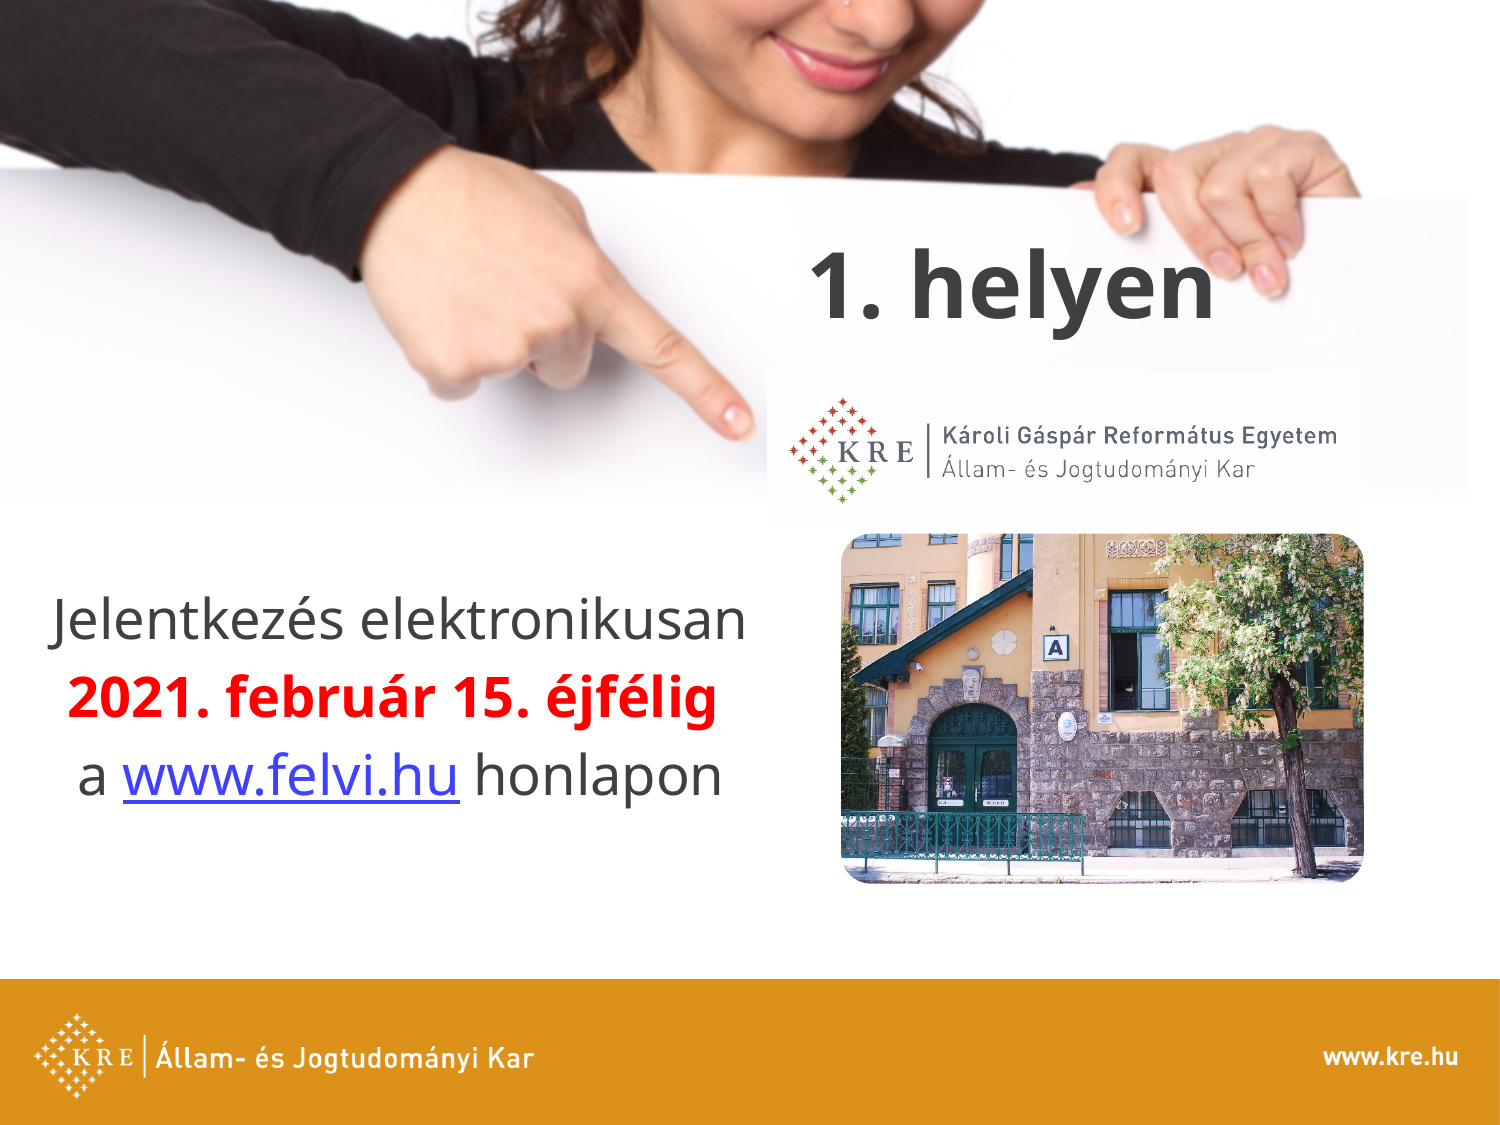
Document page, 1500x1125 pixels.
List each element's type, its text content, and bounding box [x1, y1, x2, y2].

picture [0, 0, 1469, 528]
picture [0, 979, 1500, 1125]
list Jelentkezés elektronikusan 2021. február 15. éjfélig a www.felvi.hu honlapon [37, 576, 764, 844]
picture [840, 533, 1364, 884]
